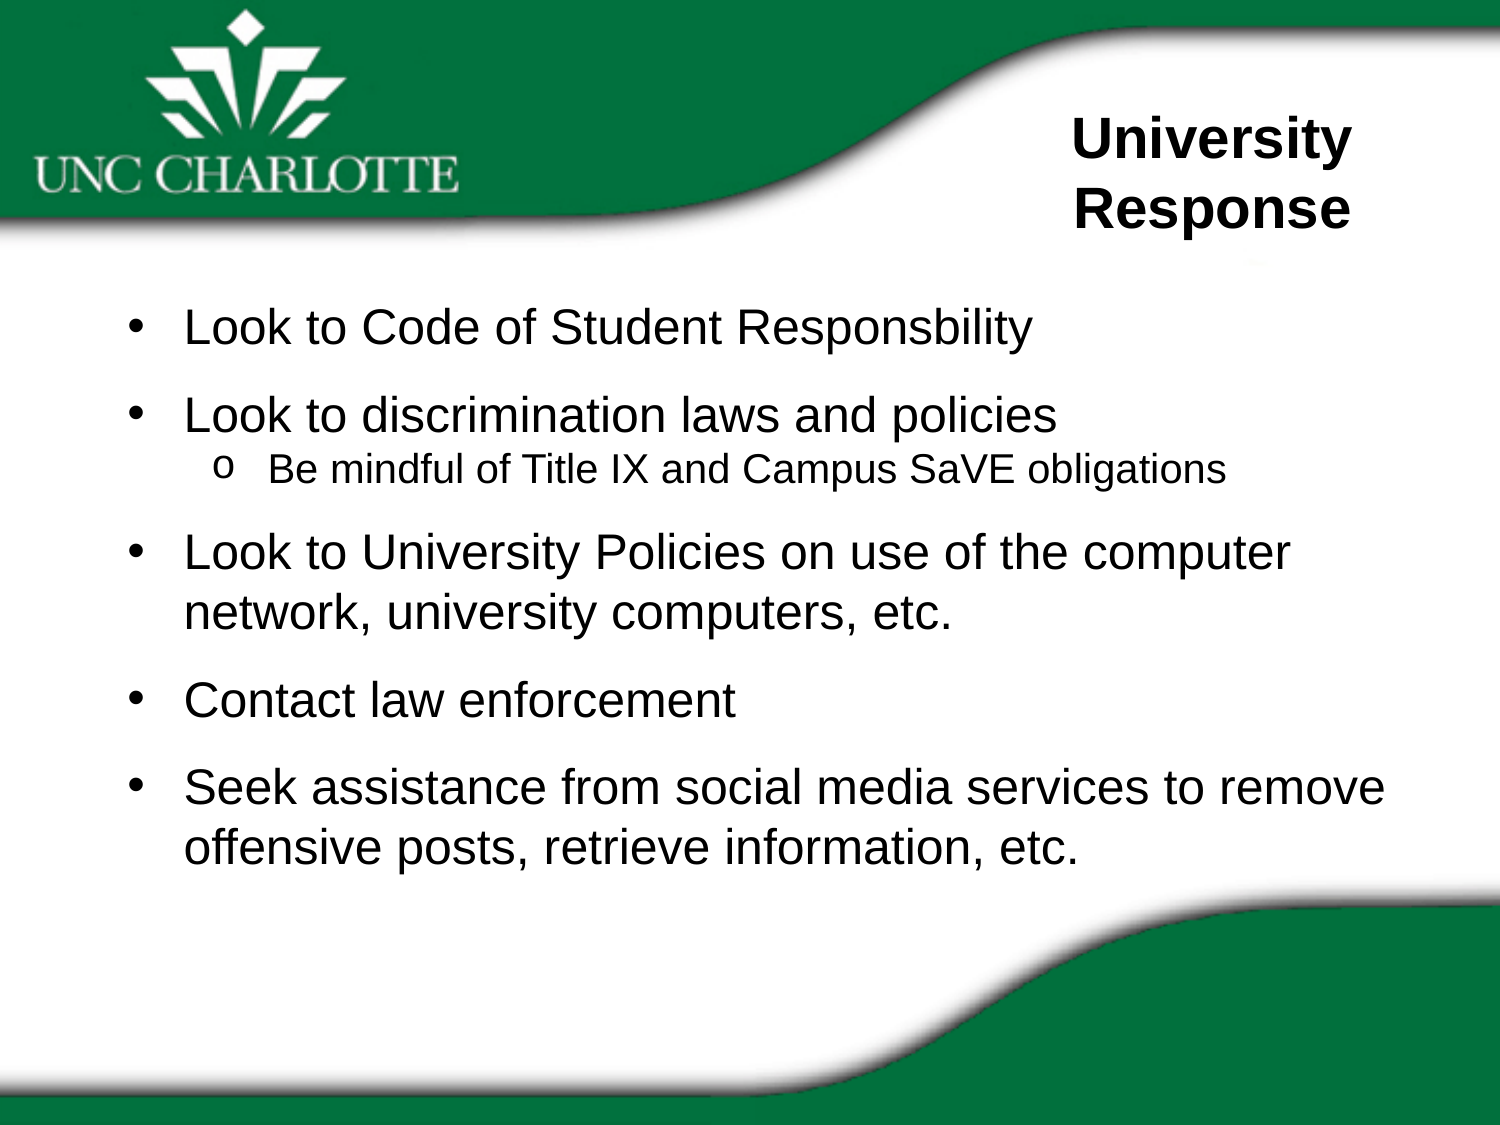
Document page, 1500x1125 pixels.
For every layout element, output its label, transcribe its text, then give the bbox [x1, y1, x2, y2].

text_box Look to Code of Student Responsbility Look to discrimination laws and policies Be mindful of Title IX and Campus SaVE obligations Look to University Policies on use of the computer network, university computers, etc. Contact law enforcement Seek assistance from social media services to remove offensive posts, retrieve information, etc. [112, 287, 1413, 988]
picture [0, 0, 1500, 1125]
text_box University Response [1012, 92, 1413, 248]
text_box [937, 87, 1500, 238]
